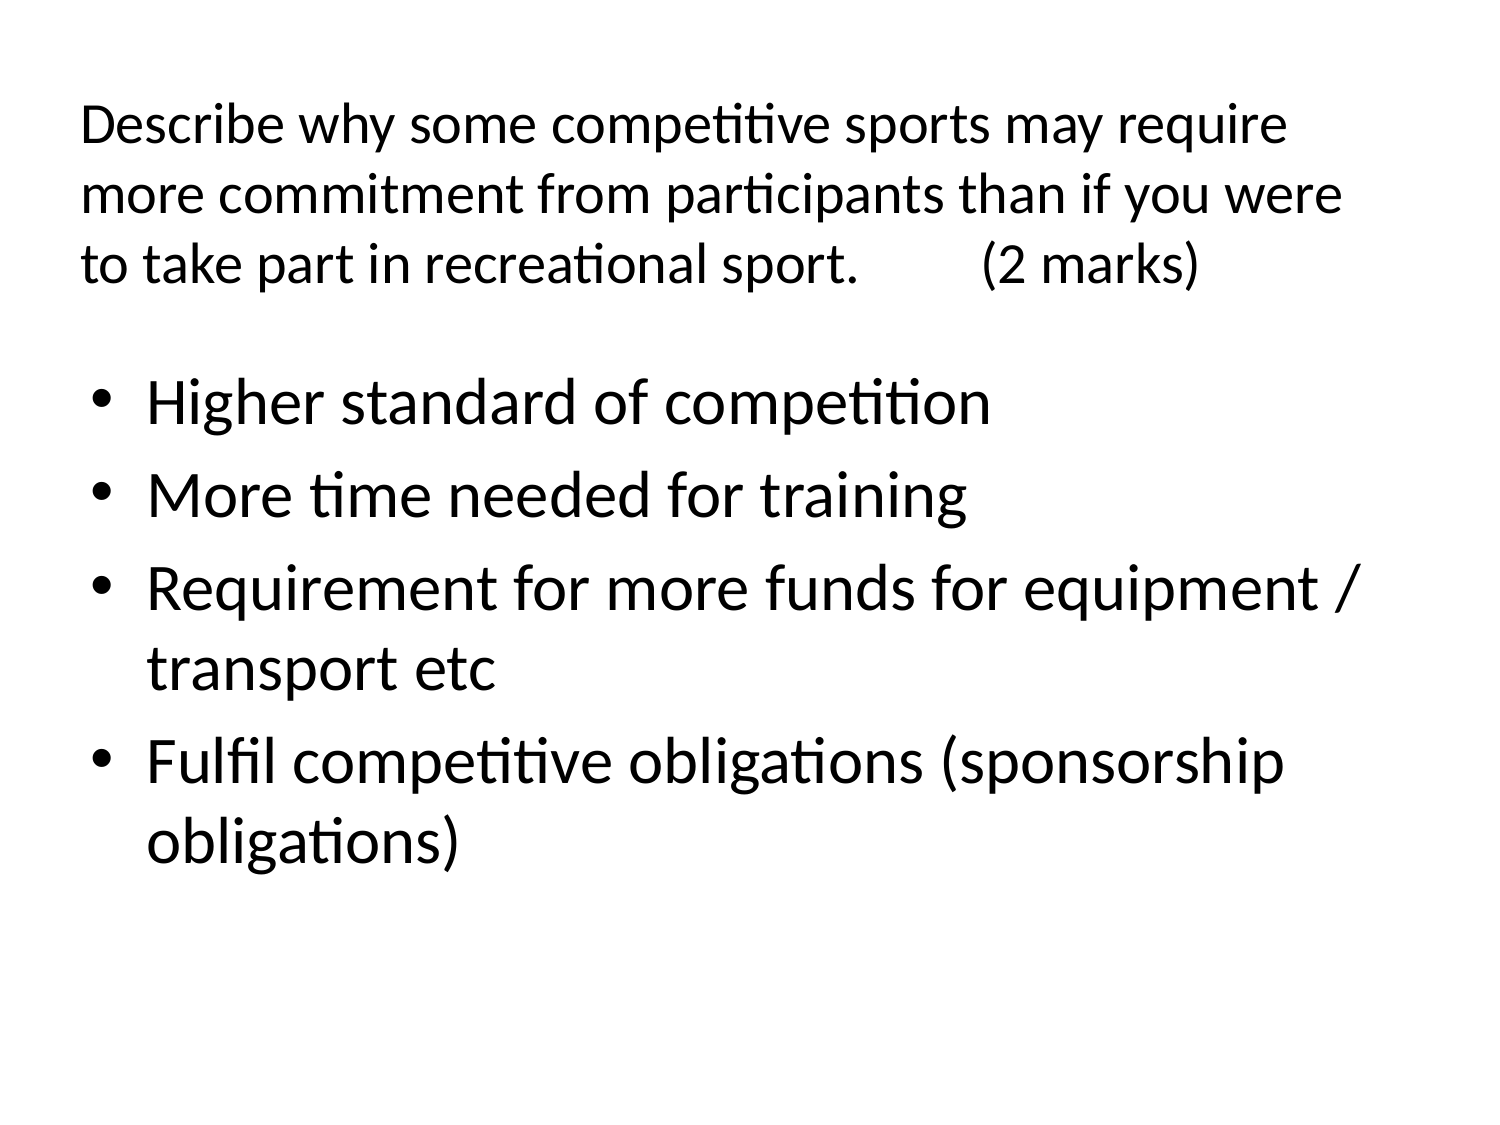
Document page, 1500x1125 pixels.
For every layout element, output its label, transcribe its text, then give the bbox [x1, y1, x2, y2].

title Describe why some competitive sports may require more commitment from participants than if you were to take part in recreational sport. (2 marks) [64, 54, 1415, 327]
list Higher standard of competition More time needed for training Requirement for more funds for equipment / transport etc Fulfil competitive obligations (sponsorship obligations) [75, 349, 1425, 1005]
